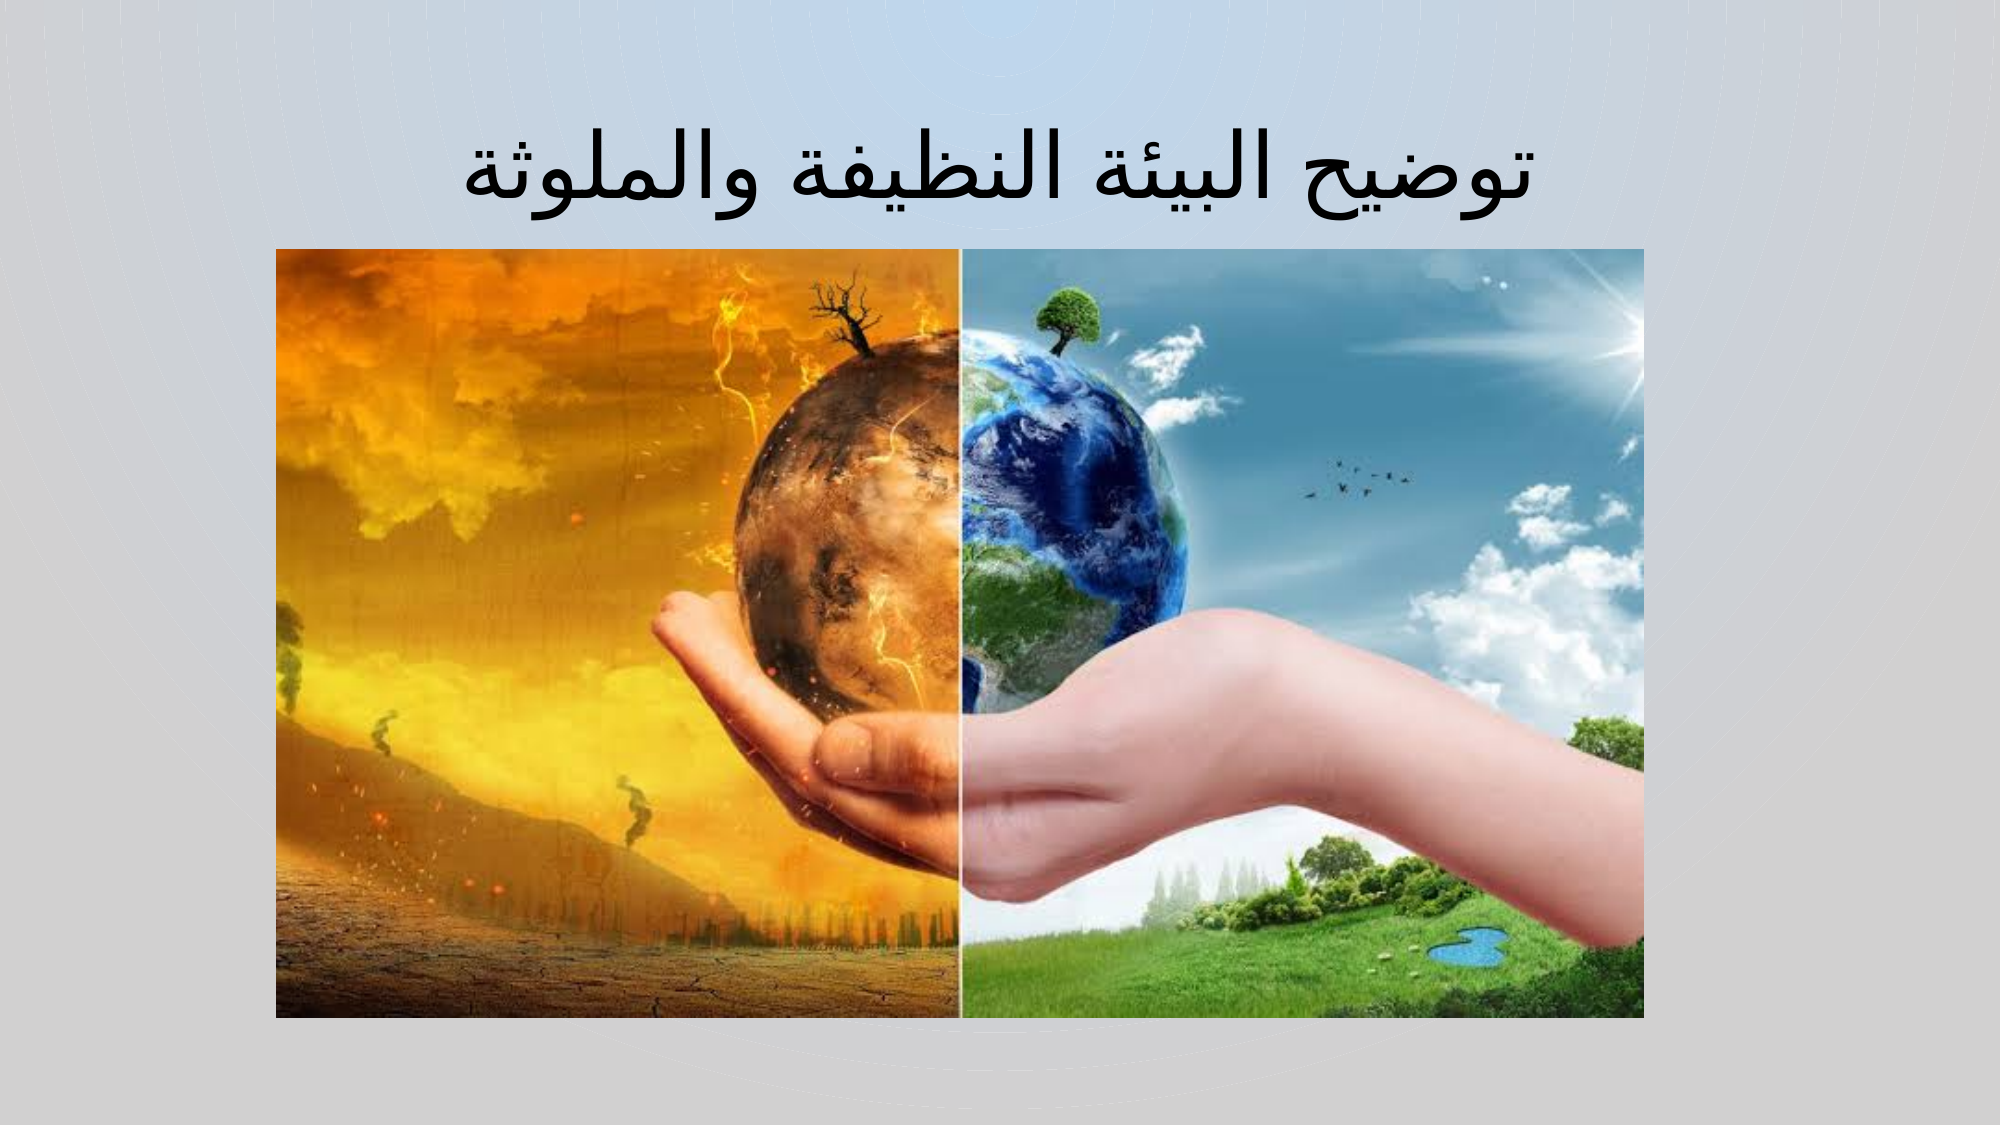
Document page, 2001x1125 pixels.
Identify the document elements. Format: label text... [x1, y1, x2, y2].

title توضيح البيئة النظيفة والملوثة [137, 59, 1863, 278]
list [275, 249, 1644, 1018]
